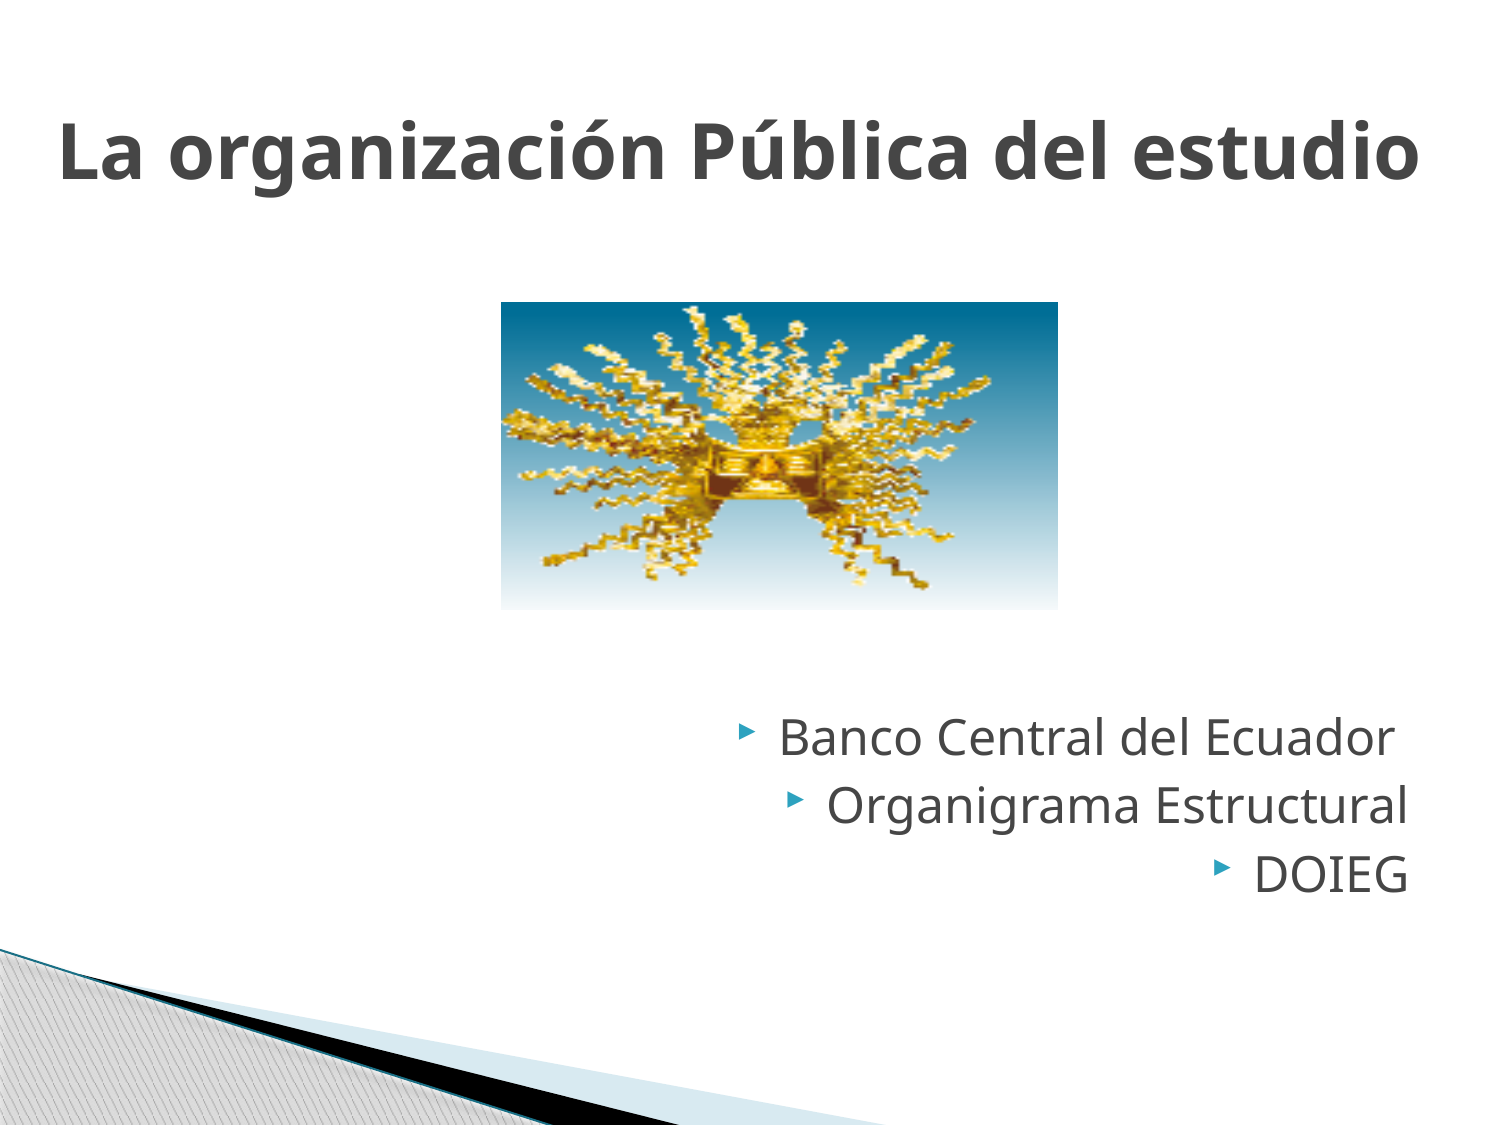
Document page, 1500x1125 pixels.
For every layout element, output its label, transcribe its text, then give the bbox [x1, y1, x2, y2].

title La organización Pública del estudio [41, 54, 1467, 243]
picture [501, 306, 1058, 610]
list Banco Central del Ecuador Organigrama Estructural DOIEG [74, 243, 1426, 986]
